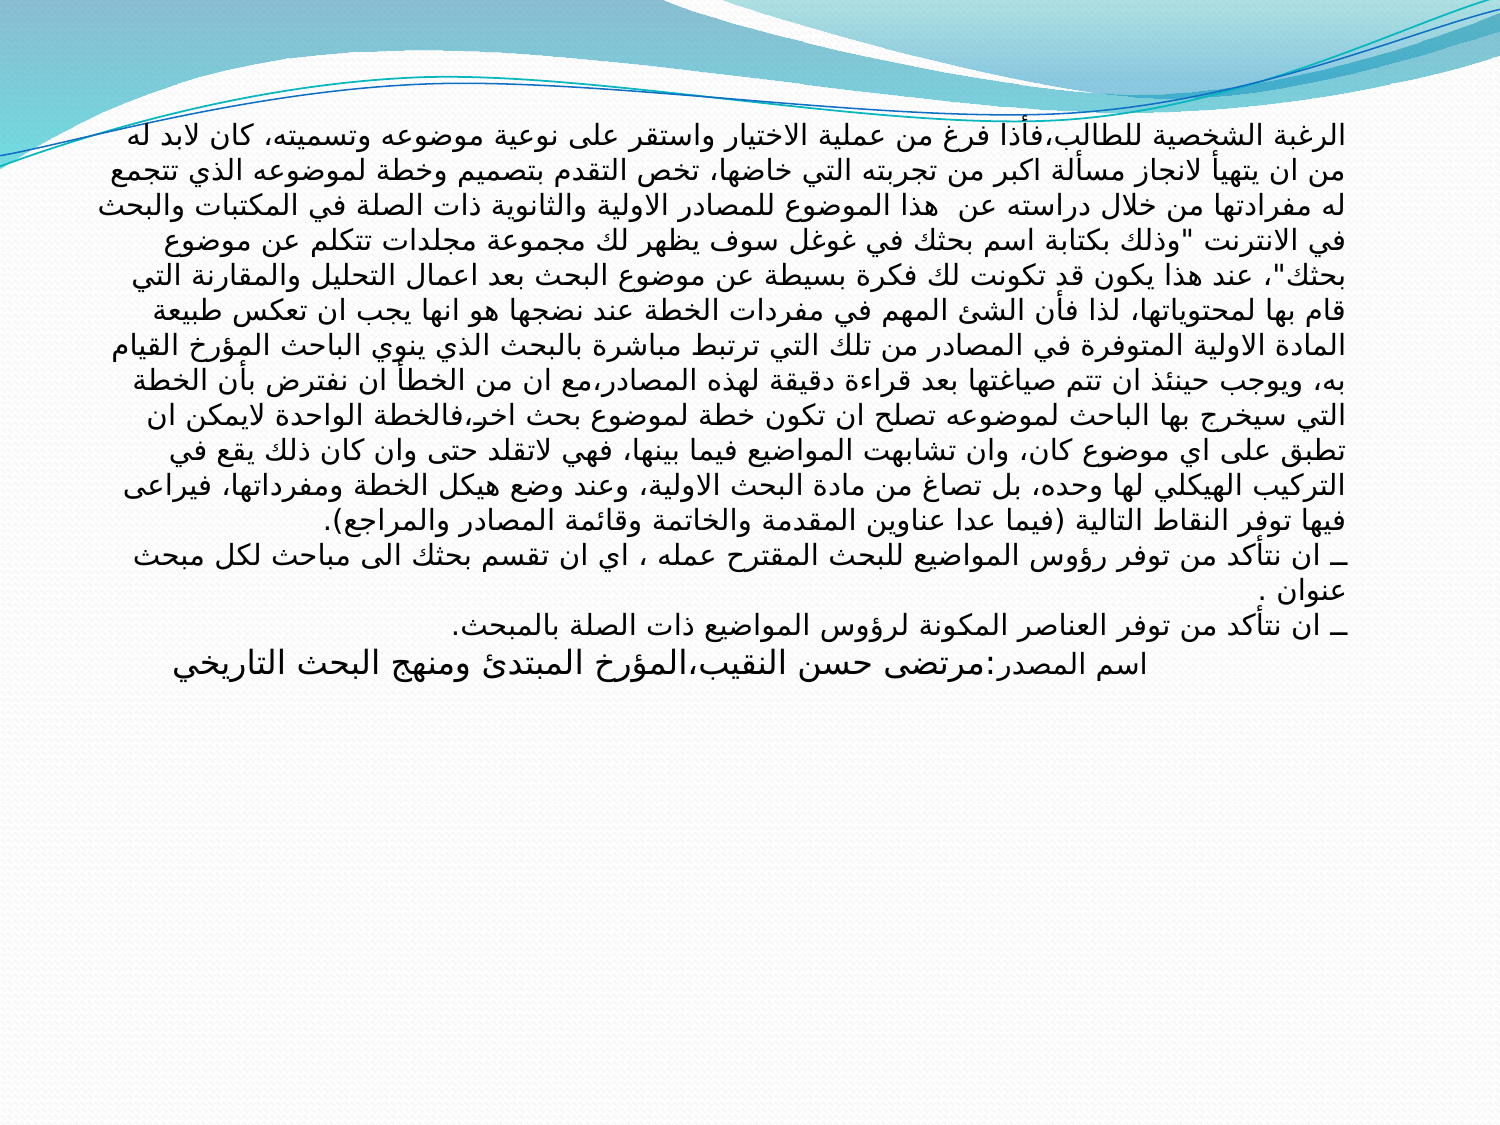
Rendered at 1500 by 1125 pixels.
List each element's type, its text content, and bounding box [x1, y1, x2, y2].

text_box الرغبة الشخصية للطالب،فأذا فرغ من عملية الاختيار واستقر على نوعية موضوعه وتسميته، كان لابد له من ان يتهيأ لانجاز مسألة اكبر من تجربته التي خاضها، تخص التقدم بتصميم وخطة لموضوعه الذي تتجمع له مفرادتها من خلال دراسته عن هذا الموضوع للمصادر الاولية والثانوية ذات الصلة في المكتبات والبحث في الانترنت "وذلك بكتابة اسم بحثك في غوغل سوف يظهر لك مجموعة مجلدات تتكلم عن موضوع بحثك"، عند هذا يكون قد تكونت لك فكرة بسيطة عن موضوع البحث بعد اعمال التحليل والمقارنة التي قام بها لمحتوياتها، لذا فأن الشئ المهم في مفردات الخطة عند نضجها هو انها يجب ان تعكس طبيعة المادة الاولية المتوفرة في المصادر من تلك التي ترتبط مباشرة بالبحث الذي ينوي الباحث المؤرخ القيام به، ويوجب حينئذ ان تتم صياغتها بعد قراءة دقيقة لهذه المصادر،مع ان من الخطأ ان نفترض بأن الخطة التي سيخرج بها الباحث لموضوعه تصلح ان تكون خطة لموضوع بحث اخر،فالخطة الواحدة لايمكن ان تطبق على اي موضوع كان، وان تشابهت المواضيع فيما بينها، فهي لاتقلد حتى وان كان ذلك يقع في التركيب الهيكلي لها وحده، بل تصاغ من مادة البحث الاولية، وعند وضع هيكل الخطة ومفرداتها، فيراعى فيها توفر النقاط التالية (فيما عدا عناوين المقدمة والخاتمة وقائمة المصادر والمراجع). ــ ان نتأكد من توفر رؤوس المواضيع للبحث المقترح عمله ، اي ان تقسم بحثك الى مباحث لكل مبحث عنوان . ــ ان نتأكد من توفر العناصر المكونة لرؤوس المواضيع ذات الصلة بالمبحث. اسم المصدر:مرتضى حسن النقيب،المؤرخ المبتدئ ومنهج البحث التاريخي [74, 109, 1363, 729]
